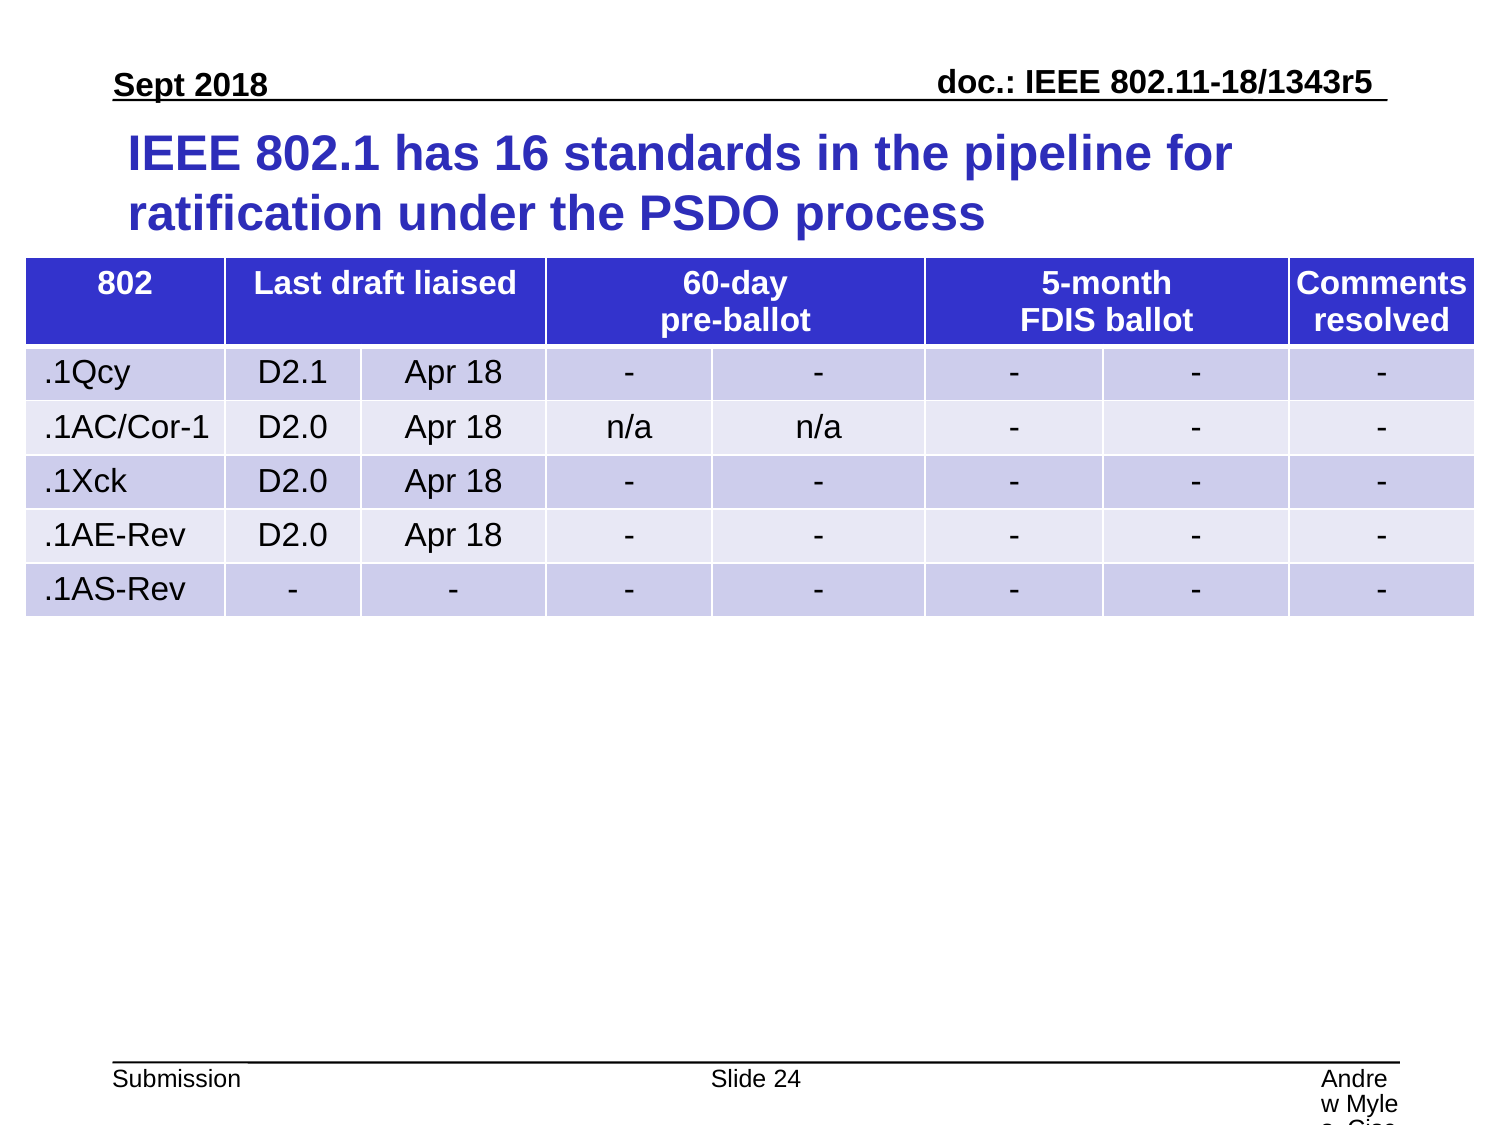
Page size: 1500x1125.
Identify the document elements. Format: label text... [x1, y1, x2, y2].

title IEEE 802.1 has 16 standards in the pipeline for ratification under the PSDO process [112, 112, 1388, 256]
table_cell - [547, 349, 711, 400]
table_cell n/a [713, 401, 924, 454]
table_header Last draft liaised [226, 258, 545, 344]
table_cell - [547, 456, 711, 508]
table_cell - [1104, 510, 1288, 562]
table_cell - [1290, 456, 1474, 508]
table_cell D2.0 [226, 401, 360, 454]
table_cell .1Xck [26, 456, 224, 508]
table_cell - [1290, 564, 1474, 616]
table_cell D2.0 [226, 510, 360, 562]
table_cell - [1104, 401, 1288, 454]
table_cell - [362, 564, 545, 616]
table_cell Apr 18 [362, 349, 545, 400]
table_header 5-month FDIS ballot [926, 258, 1288, 344]
table_cell - [1104, 349, 1288, 400]
table_cell - [1104, 564, 1288, 616]
table_cell - [926, 510, 1102, 562]
table_cell .1AC/Cor-1 [26, 401, 224, 454]
table_cell - [926, 564, 1102, 616]
footer Andrew Myles, Cisco [1320, 1061, 1402, 1093]
table_header 60-day pre-ballot [547, 258, 924, 344]
table_cell - [713, 456, 924, 508]
table_cell - [713, 564, 924, 616]
table_cell n/a [547, 401, 711, 454]
table_cell Apr 18 [362, 456, 545, 508]
table_cell - [926, 349, 1102, 400]
table_cell - [1290, 510, 1474, 562]
table_cell Apr 18 [362, 401, 545, 454]
table_cell - [713, 510, 924, 562]
table_cell .1Qcy [26, 349, 224, 400]
table_cell - [926, 456, 1102, 508]
slide_number Slide 24 [709, 1061, 803, 1093]
table_cell .1AE-Rev [26, 510, 224, 562]
table_cell D2.1 [226, 349, 360, 400]
table_cell - [1290, 349, 1474, 400]
table_cell - [713, 349, 924, 400]
table_cell Apr 18 [362, 510, 545, 562]
table_cell - [1104, 456, 1288, 508]
table_cell - [226, 564, 360, 616]
table_cell D2.0 [226, 456, 360, 508]
table_cell - [547, 564, 711, 616]
table_cell - [1290, 401, 1474, 454]
table_header Comments resolved [1290, 258, 1474, 344]
table_cell - [547, 510, 711, 562]
table_cell - [926, 401, 1102, 454]
table_cell .1AS-Rev [26, 564, 224, 616]
table_header 802 [26, 258, 224, 344]
